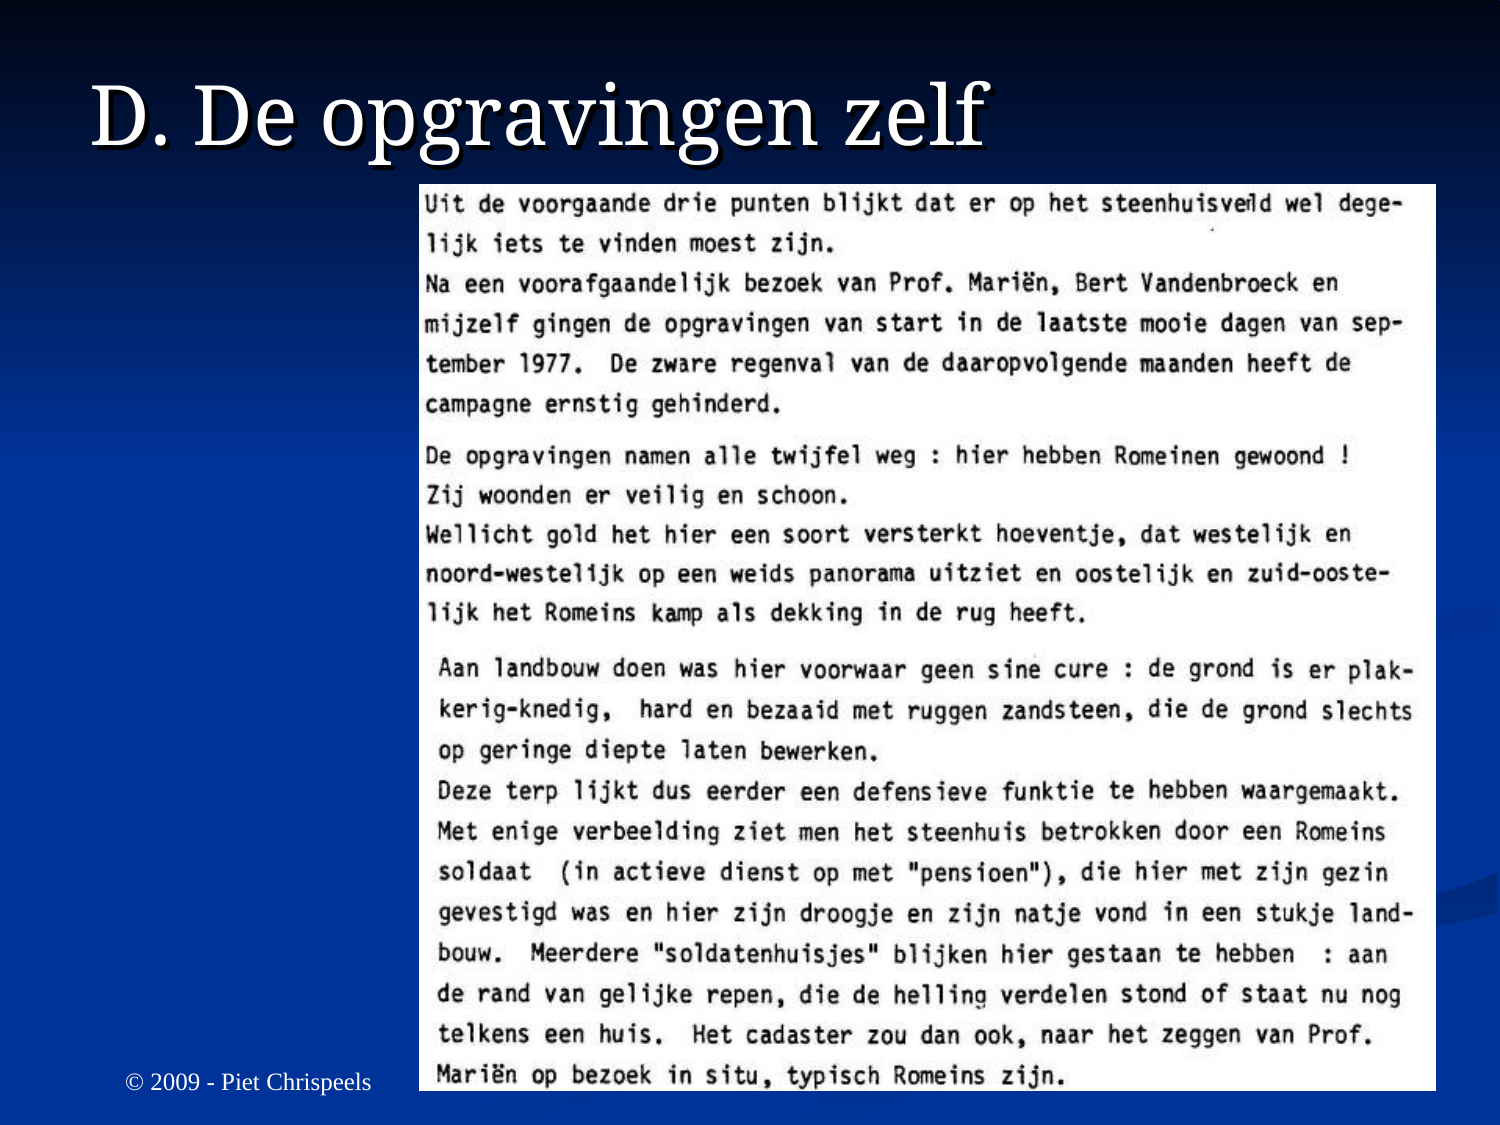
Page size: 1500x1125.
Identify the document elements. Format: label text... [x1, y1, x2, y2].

picture [419, 184, 1436, 1091]
slide_number © 2009 - Piet Chrispeels [74, 1025, 425, 1104]
list D. De opgravingen zelf [75, 54, 1425, 1005]
